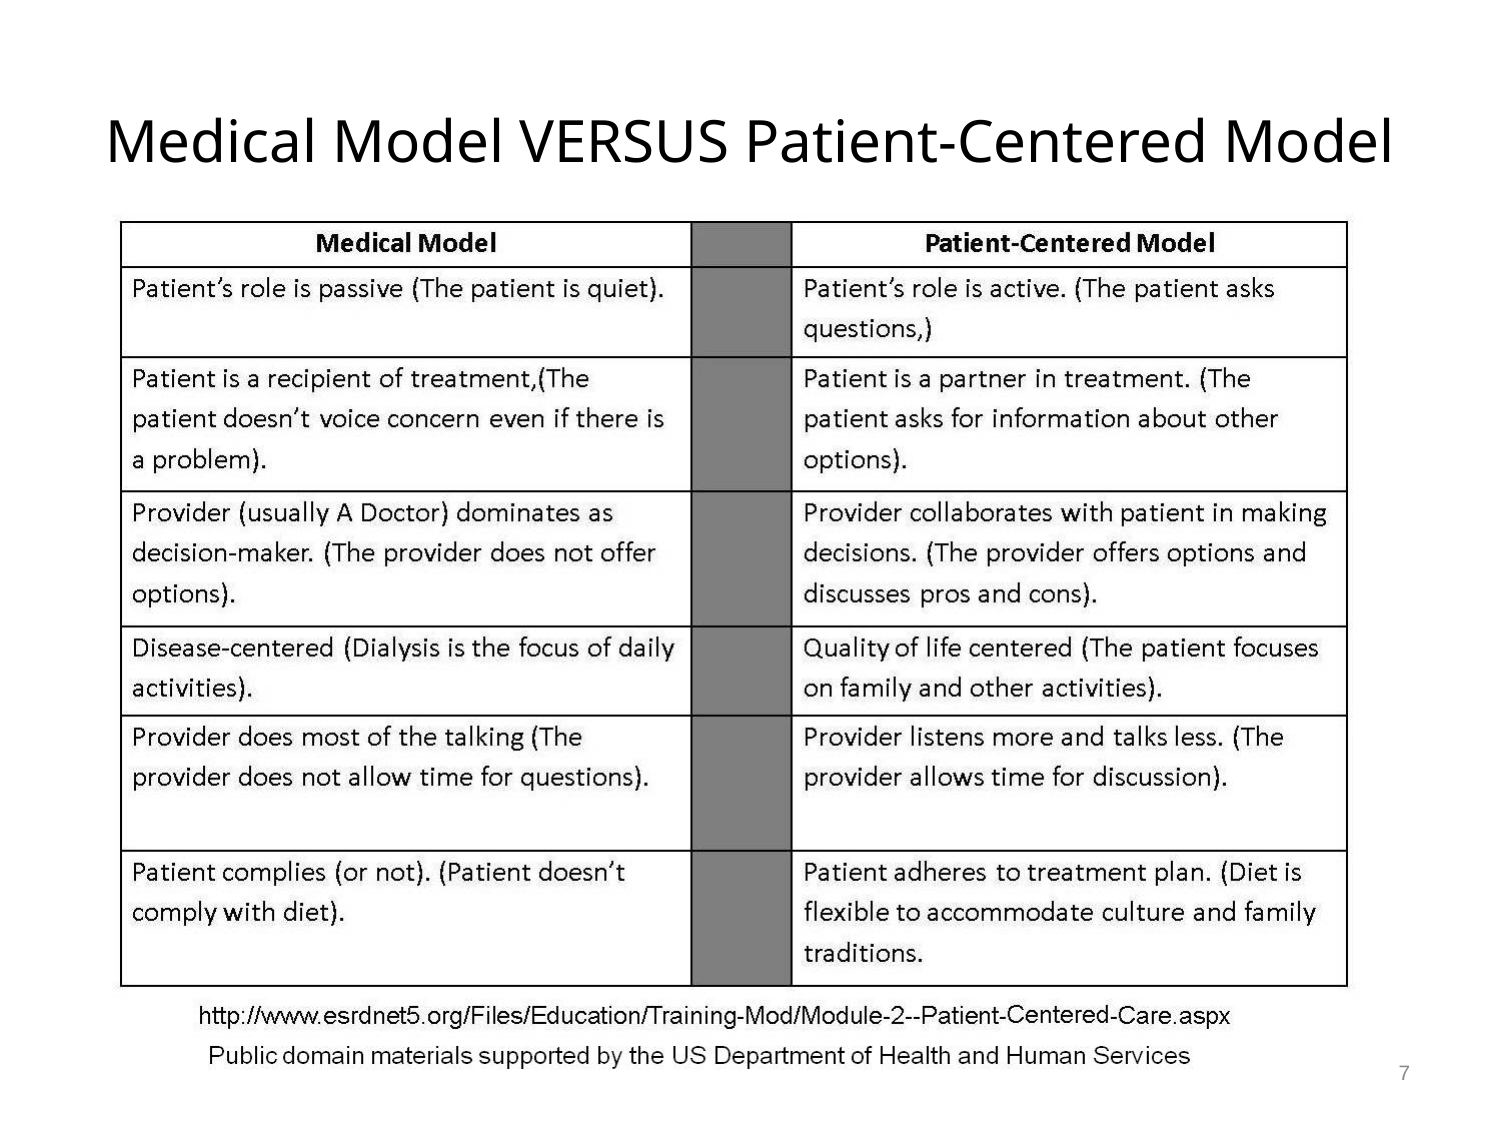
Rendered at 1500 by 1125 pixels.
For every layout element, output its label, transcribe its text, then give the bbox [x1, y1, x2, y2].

title Medical Model VERSUS Patient-Centered Model [75, 45, 1425, 233]
slide_number 7 [1341, 1027, 1425, 1118]
picture [104, 205, 1364, 1078]
